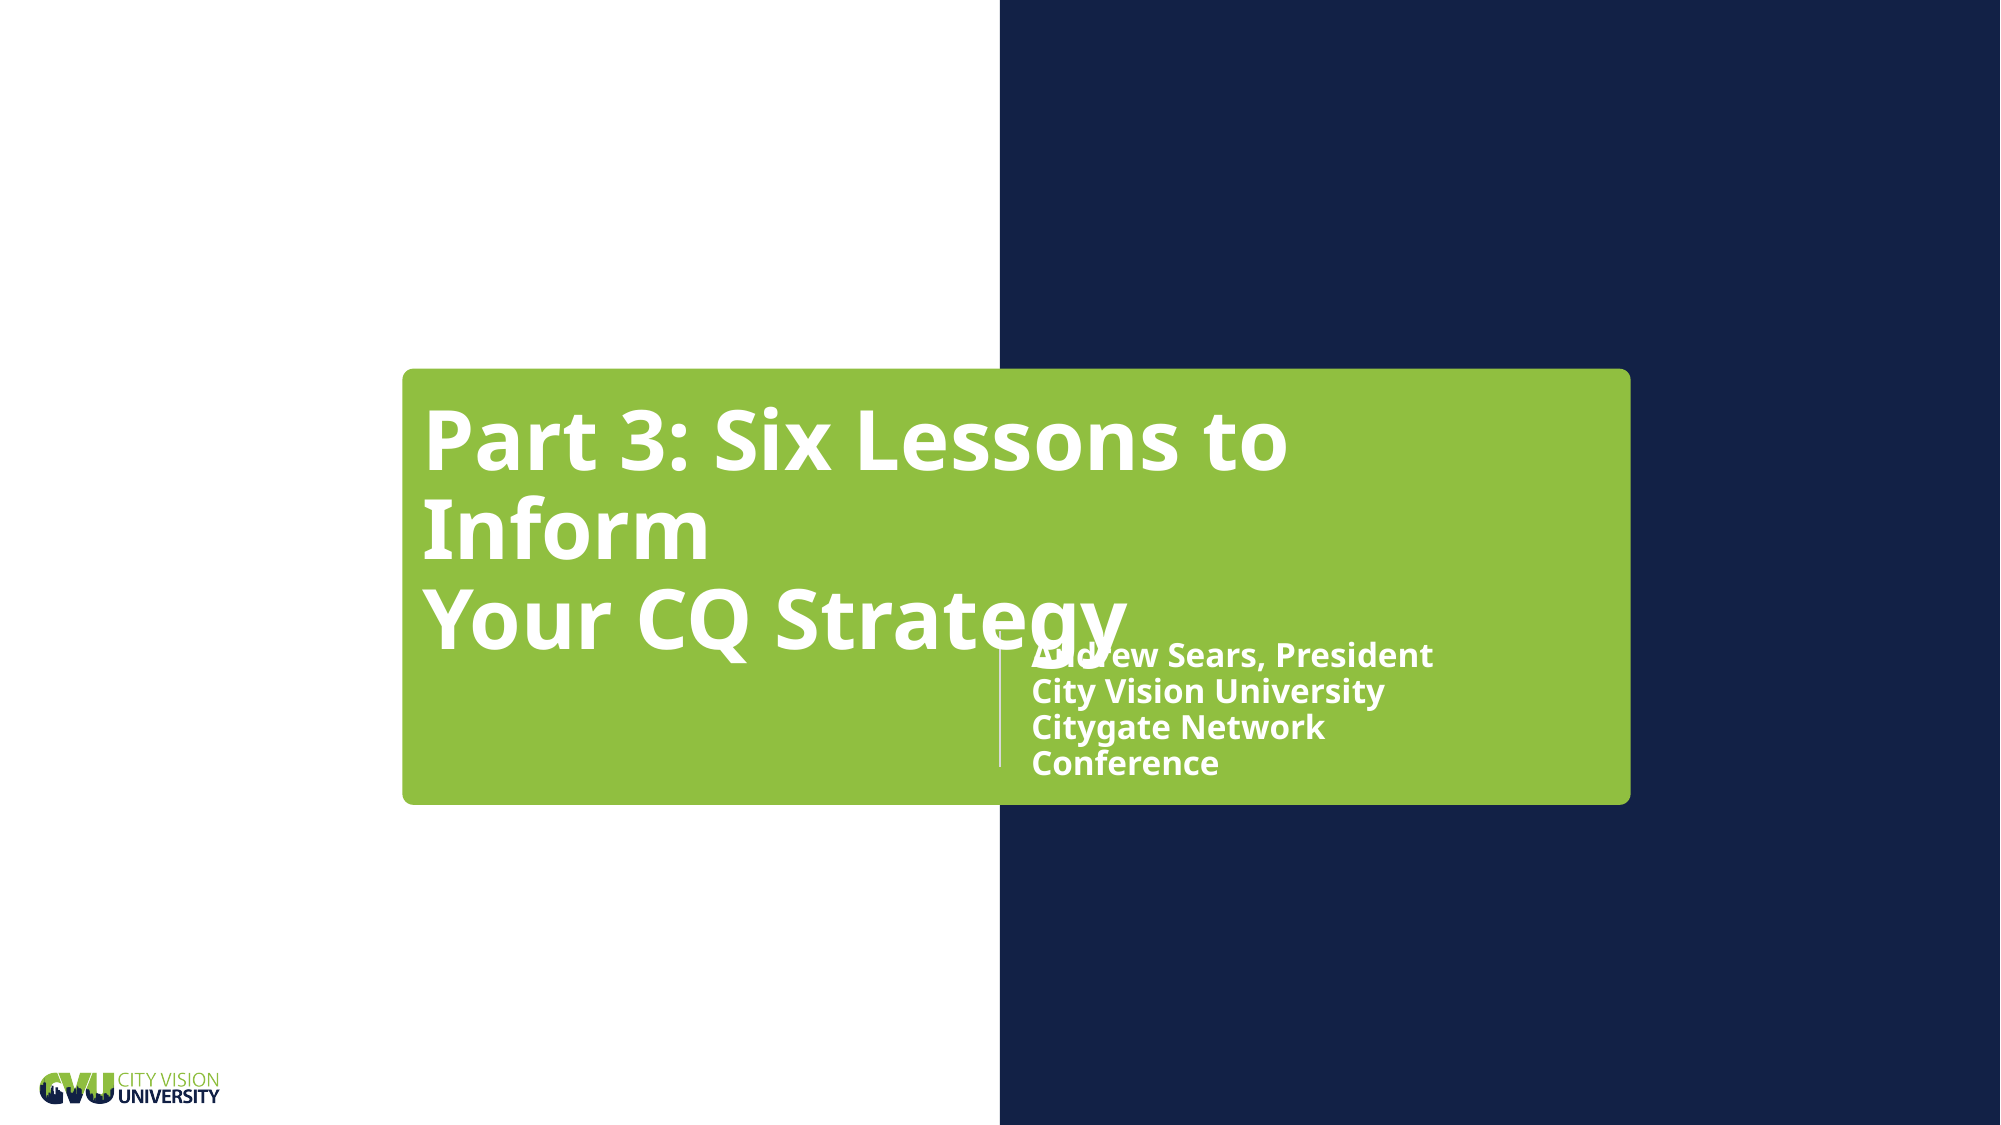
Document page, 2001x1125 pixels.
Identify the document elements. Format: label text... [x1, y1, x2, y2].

list Andrew Sears, President City Vision University Citygate Network Conference [1016, 631, 1506, 696]
picture [36, 1059, 225, 1116]
title Part 3: Six Lessons to Inform Your CQ Strategy [407, 390, 1609, 615]
